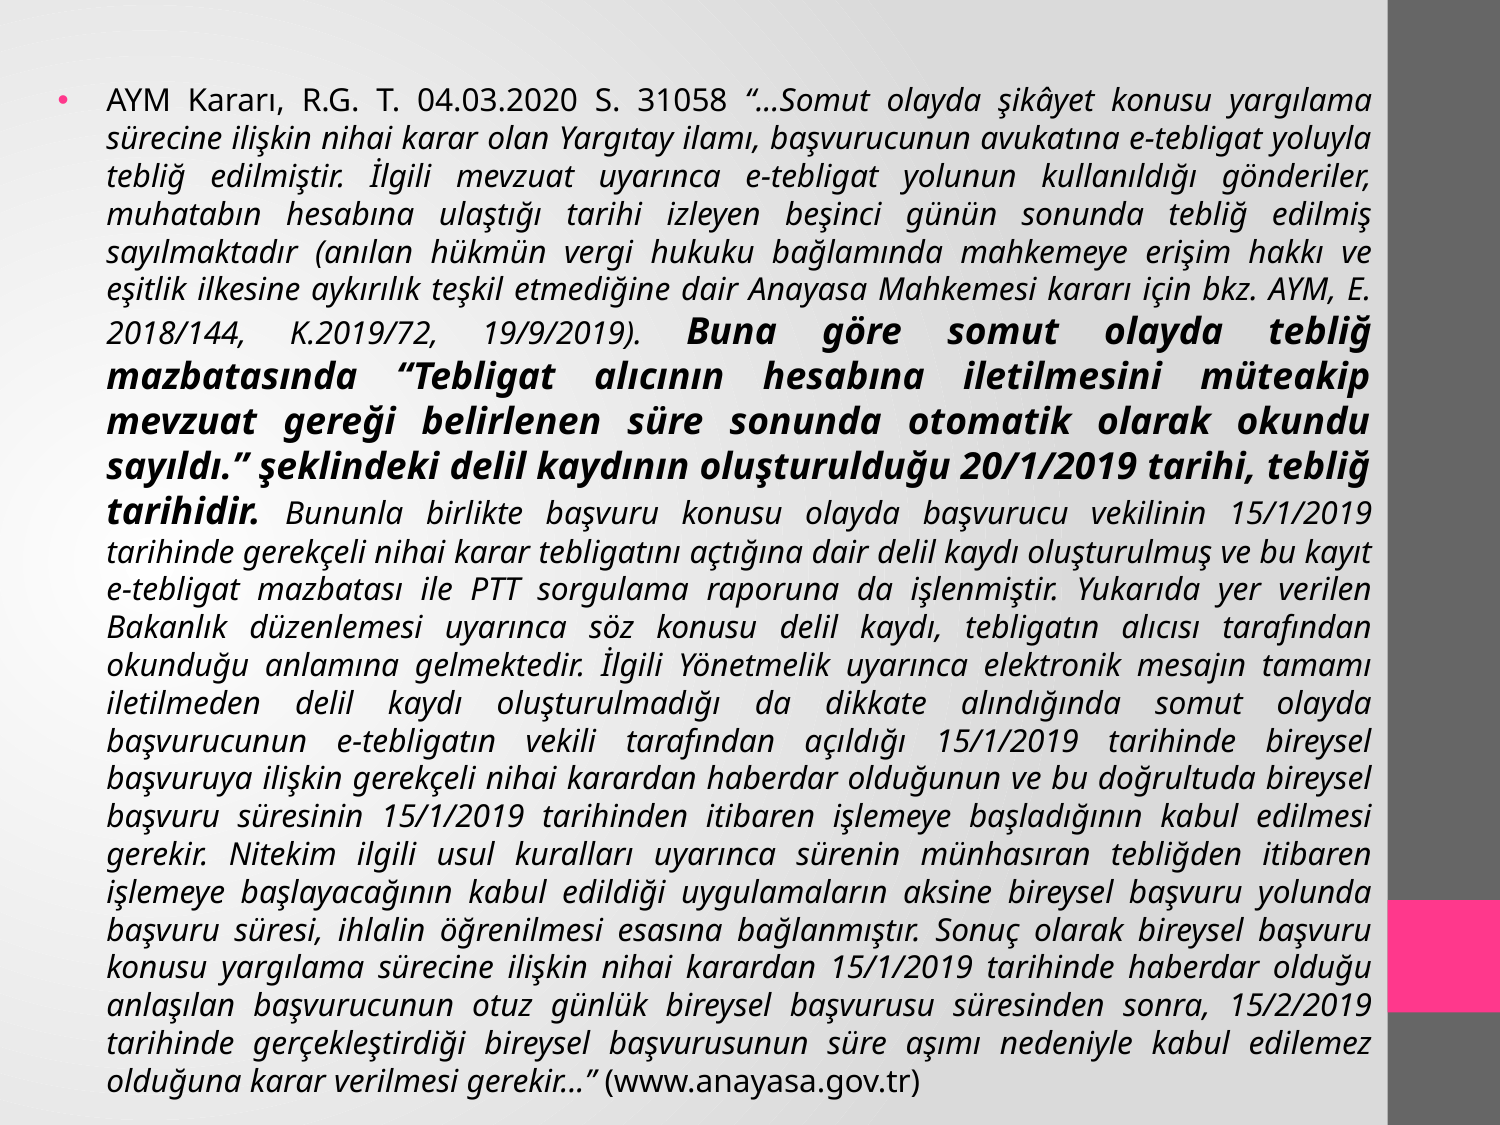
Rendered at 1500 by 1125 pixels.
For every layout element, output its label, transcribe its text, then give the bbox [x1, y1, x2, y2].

list AYM Kararı, R.G. T. 04.03.2020 S. 31058 “...Somut olayda şikâyet konusu yargılama sürecine ilişkin nihai karar olan Yargıtay ilamı, başvurucunun avukatına e-tebligat yoluyla tebliğ edilmiştir. İlgili mevzuat uyarınca e-tebligat yolunun kullanıldığı gönderiler, muhatabın hesabına ulaştığı tarihi izleyen beşinci günün sonunda tebliğ edilmiş sayılmaktadır (anılan hükmün vergi hukuku bağlamında mahkemeye erişim hakkı ve eşitlik ilkesine aykırılık teşkil etmediğine dair Anayasa Mahkemesi kararı için bkz. AYM, E. 2018/144, K.2019/72, 19/9/2019). Buna göre somut olayda tebliğ mazbatasında “Tebligat alıcının hesabına iletilmesini müteakip mevzuat gereği belirlenen süre sonunda otomatik olarak okundu sayıldı.” şeklindeki delil kaydının oluşturulduğu 20/1/2019 tarihi, tebliğ tarihidir. Bununla birlikte başvuru konusu olayda başvurucu vekilinin 15/1/2019 tarihinde gerekçeli nihai karar tebligatını açtığına dair delil kaydı oluşturulmuş ve bu kayıt e-tebligat mazbatası ile PTT sorgulama raporuna da işlenmiştir. Yukarıda yer verilen Bakanlık düzenlemesi uyarınca söz konusu delil kaydı, tebligatın alıcısı tarafından okunduğu anlamına gelmektedir. İlgili Yönetmelik uyarınca elektronik mesajın tamamı iletilmeden delil kaydı oluşturulmadığı da dikkate alındığında somut olayda başvurucunun e-tebligatın vekili tarafından açıldığı 15/1/2019 tarihinde bireysel başvuruya ilişkin gerekçeli nihai karardan haberdar olduğunun ve bu doğrultuda bireysel başvuru süresinin 15/1/2019 tarihinden itibaren işlemeye başladığının kabul edilmesi gerekir. Nitekim ilgili usul kuralları uyarınca sürenin münhasıran tebliğden itibaren işlemeye başlayacağının kabul edildiği uygulamaların aksine bireysel başvuru yolunda başvuru süresi, ihlalin öğrenilmesi esasına bağlanmıştır. Sonuç olarak bireysel başvuru konusu yargılama sürecine ilişkin nihai karardan 15/1/2019 tarihinde haberdar olduğu anlaşılan başvurucunun otuz günlük bireysel başvurusu süresinden sonra, 15/2/2019 tarihinde gerçekleştirdiği bireysel başvurusunun süre aşımı nedeniyle kabul edilemez olduğuna karar verilmesi gerekir...” (www.anayasa.gov.tr) [41, 30, 1388, 1125]
